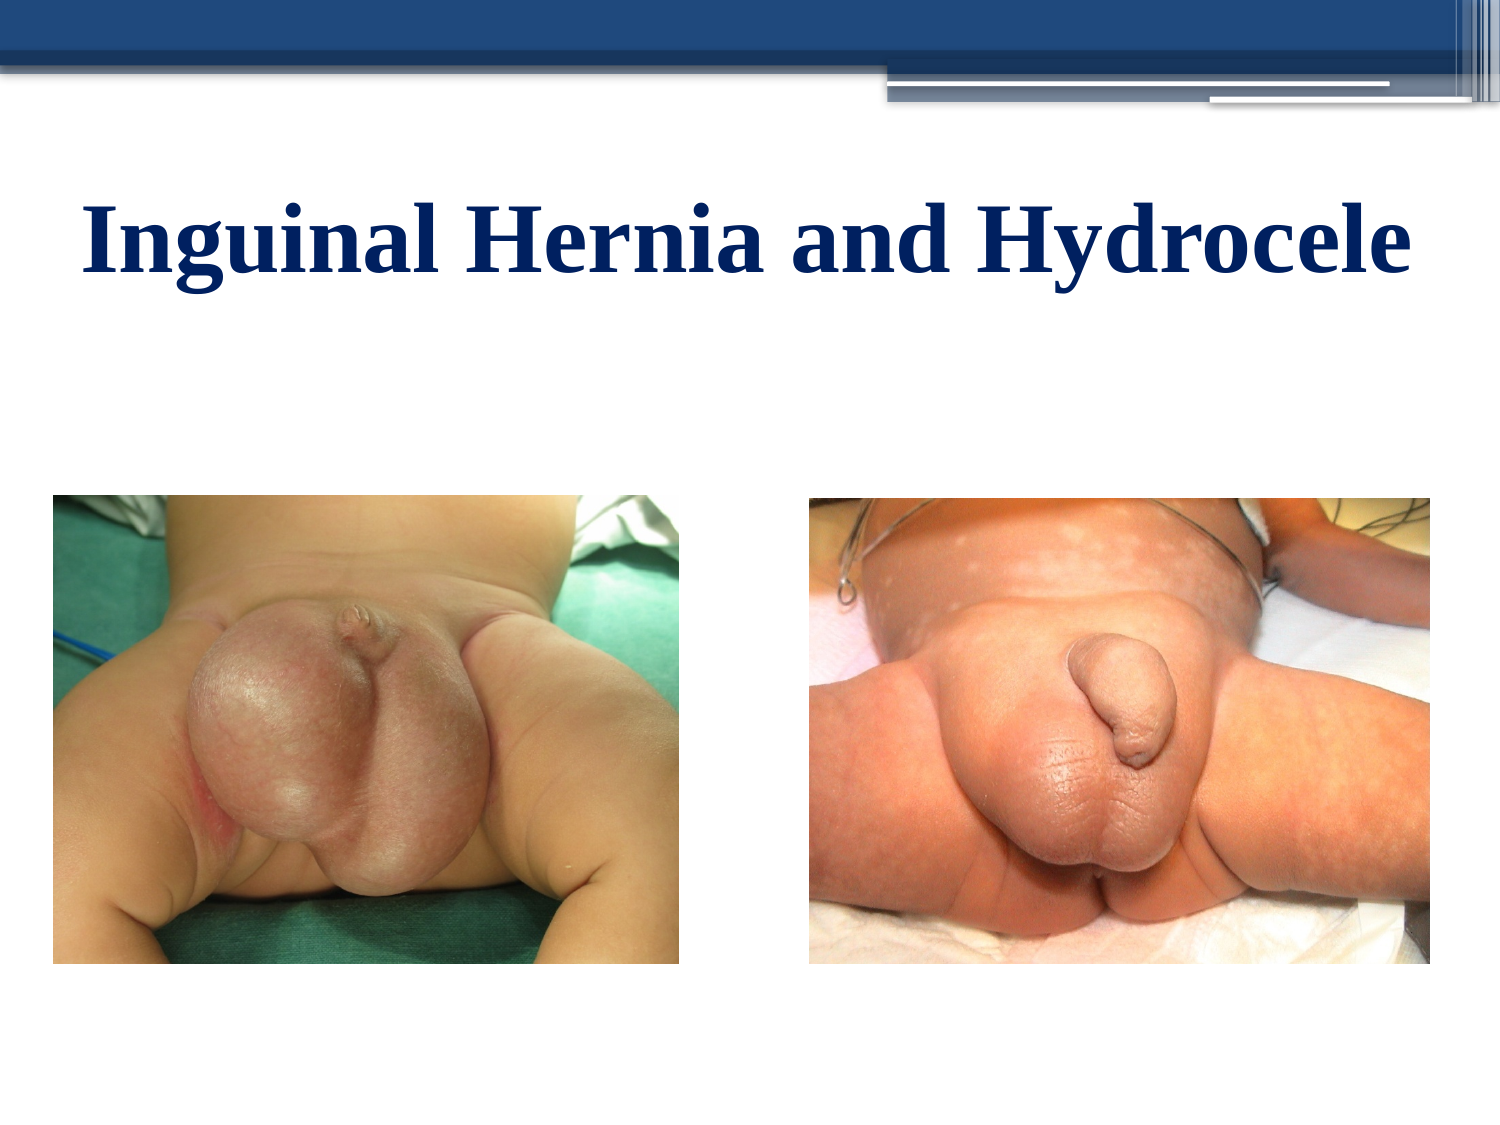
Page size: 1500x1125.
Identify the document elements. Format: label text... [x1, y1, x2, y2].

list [52, 494, 679, 965]
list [808, 498, 1431, 965]
title Inguinal Hernia and Hydrocele [64, 138, 1459, 327]
